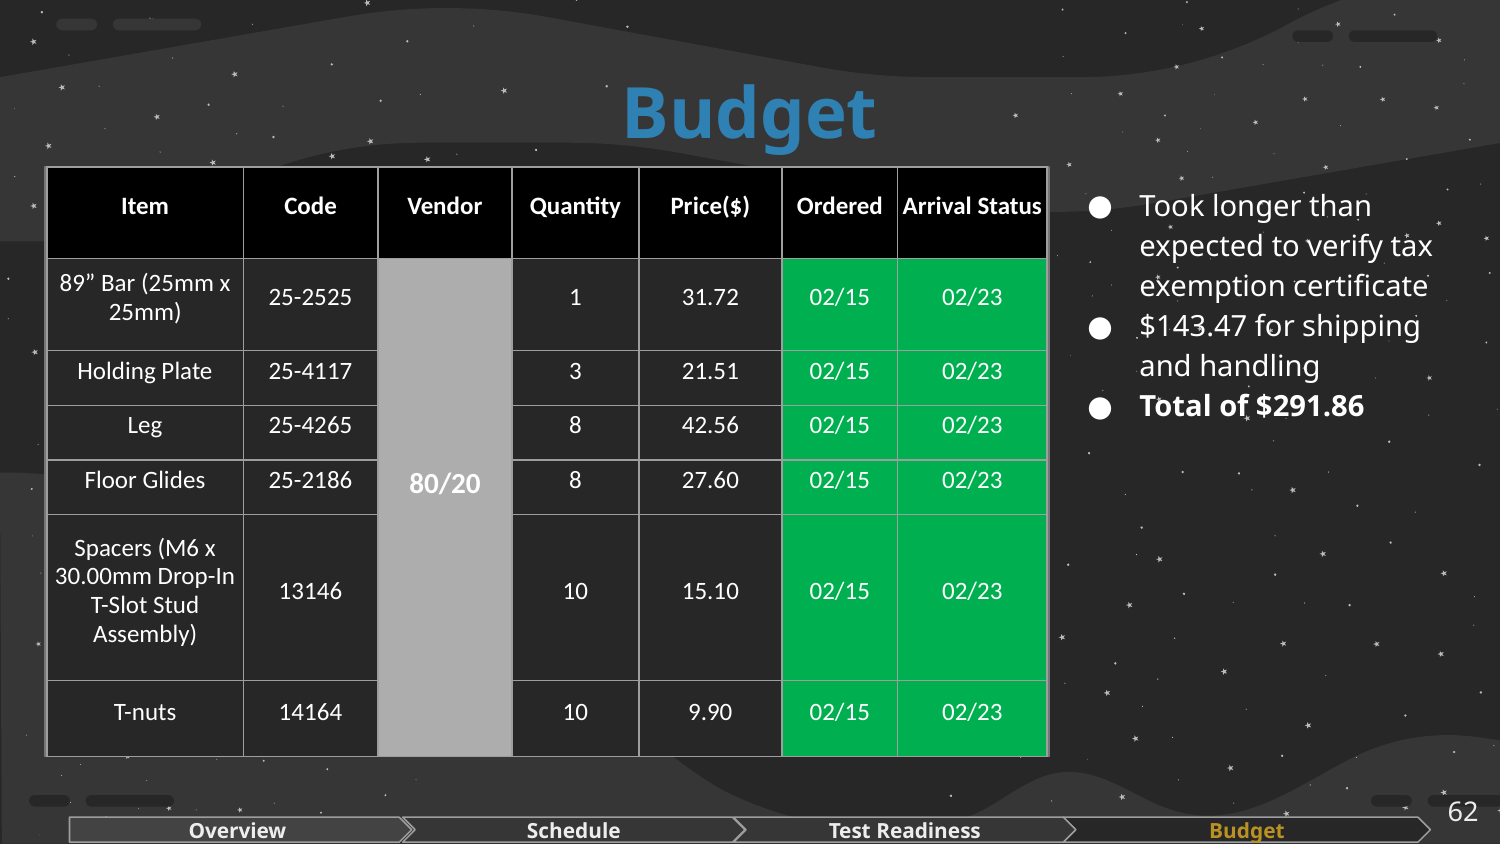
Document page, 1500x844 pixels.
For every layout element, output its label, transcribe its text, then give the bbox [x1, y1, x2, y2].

title Budget [124, 63, 1376, 157]
table_header Code [244, 168, 377, 258]
slide_number ‹#› [1403, 779, 1494, 844]
table_cell 25-4265 [244, 406, 377, 459]
table_cell 27.60 [640, 461, 781, 514]
table_cell 31.72 [640, 259, 781, 350]
table_cell 10 [513, 515, 638, 680]
table_header Quantity [513, 168, 638, 258]
table_cell 8 [513, 406, 638, 459]
table_cell 9.90 [640, 681, 781, 756]
table_cell 02/15 [783, 351, 897, 405]
table_cell 02/15 [783, 461, 897, 514]
table_cell 02/23 [898, 461, 1046, 514]
table_cell Leg [48, 406, 243, 459]
table_cell 02/23 [898, 515, 1046, 680]
table_header Arrival Status [898, 168, 1046, 258]
table_cell 21.51 [640, 351, 781, 405]
table_header Item [48, 168, 243, 258]
text_box Overview [69, 817, 412, 843]
table_cell 02/23 [898, 406, 1046, 459]
table_header Ordered [783, 168, 897, 258]
table_cell 3 [513, 351, 638, 405]
table_cell 8 [513, 461, 638, 514]
table_cell Holding Plate [48, 351, 243, 405]
table_cell 10 [513, 681, 638, 756]
table_cell 25-2186 [244, 461, 377, 514]
table_cell 02/15 [783, 681, 897, 756]
table_cell T-nuts [48, 681, 243, 756]
table_cell 02/23 [898, 259, 1046, 350]
table_cell 13146 [244, 515, 377, 680]
table_cell 02/15 [783, 406, 897, 459]
table_cell Floor Glides [48, 461, 243, 514]
table_cell 15.10 [640, 515, 781, 680]
text_box Took longer than expected to verify tax exemption certificate $143.47 for shipping and handling Total of $291.86 [1050, 166, 1450, 438]
table_cell 25-2525 [244, 259, 377, 350]
table_cell 89” Bar (25mm x 25mm) [48, 259, 243, 350]
table_cell 02/23 [898, 351, 1046, 405]
table_cell 80/20 [379, 259, 511, 756]
text_box Test Readiness [733, 817, 1076, 843]
text_box Schedule [402, 817, 745, 843]
table_cell 02/15 [783, 515, 897, 680]
table_cell 02/15 [783, 259, 897, 350]
text_box Budget [1064, 817, 1431, 843]
table_cell Spacers (M6 x 30.00mm Drop-In T-Slot Stud Assembly) [48, 515, 243, 680]
table_cell 42.56 [640, 406, 781, 459]
table_cell 14164 [244, 681, 377, 756]
table_cell 25-4117 [244, 351, 377, 405]
table_cell 1 [513, 259, 638, 350]
table_header Vendor [379, 168, 511, 258]
table_header Price($) [640, 168, 781, 258]
table_cell 02/23 [898, 681, 1046, 756]
